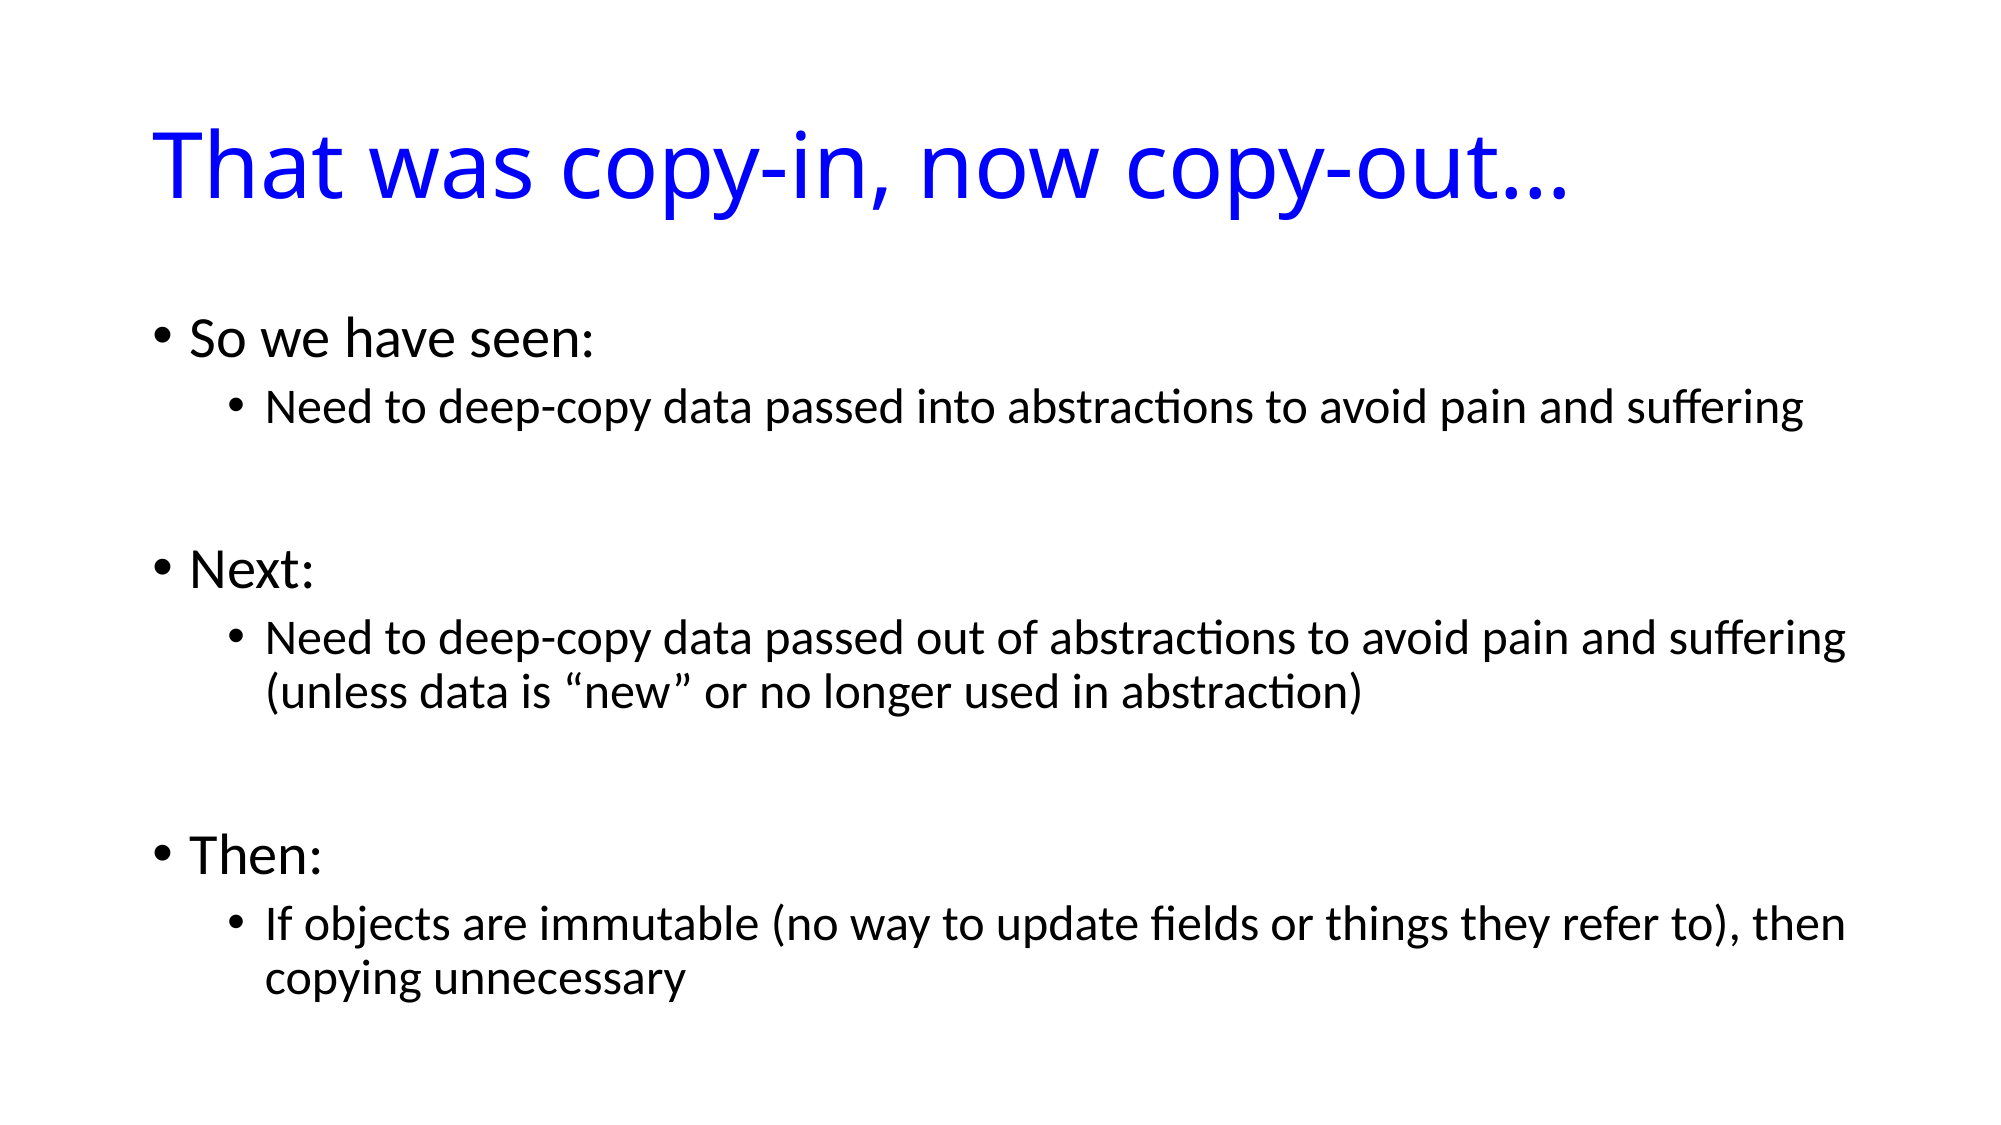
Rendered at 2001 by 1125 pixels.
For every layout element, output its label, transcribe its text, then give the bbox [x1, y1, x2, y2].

title That was copy-in, now copy-out… [137, 59, 1863, 278]
list So we have seen: Need to deep-copy data passed into abstractions to avoid pain and suffering Next: Need to deep-copy data passed out of abstractions to avoid pain and suffering (unless data is “new” or no longer used in abstraction) Then: If objects are immutable (no way to update fields or things they refer to), then copying unnecessary [137, 299, 1863, 1014]
